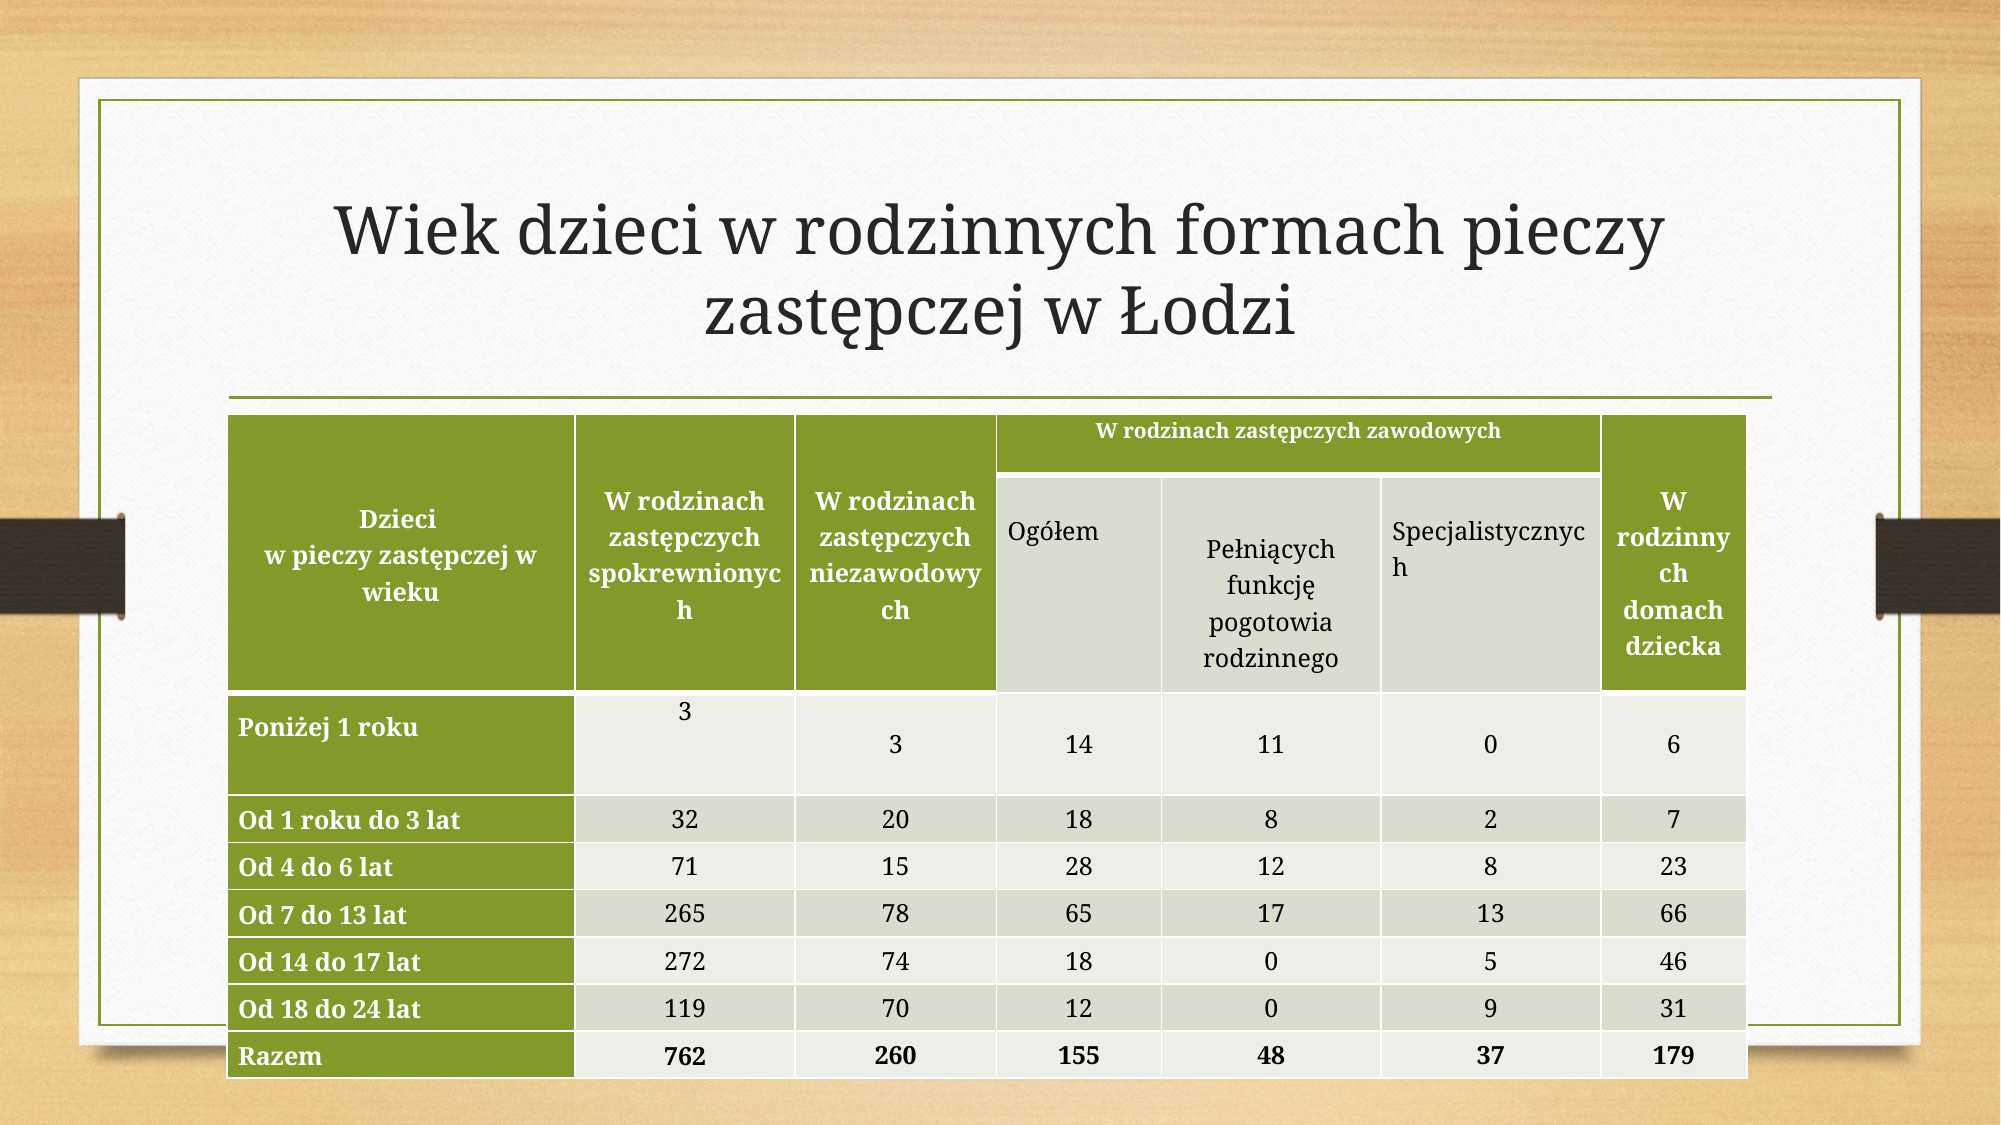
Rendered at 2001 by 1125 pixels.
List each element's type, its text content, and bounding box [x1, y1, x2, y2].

table_cell 15 [796, 843, 996, 889]
table_cell Od 18 do 24 lat [228, 985, 574, 1030]
table_cell 3 [576, 696, 794, 794]
table_cell Ogółem [997, 478, 1161, 692]
table_cell 28 [997, 843, 1161, 889]
table_cell 17 [1162, 890, 1380, 936]
table_cell 272 [576, 938, 794, 983]
table_cell 20 [796, 796, 996, 842]
table_cell 8 [1382, 843, 1600, 889]
table_cell 31 [1602, 985, 1746, 1030]
table_cell Od 4 do 6 lat [228, 843, 574, 889]
table_cell 18 [997, 938, 1161, 983]
title Wiek dzieci w rodzinnych formach pieczy zastępczej w Łodzi [212, 161, 1788, 375]
table_cell 12 [1162, 843, 1380, 889]
table_cell 3 [796, 696, 996, 794]
table_cell 74 [796, 938, 996, 983]
table_cell 71 [576, 843, 794, 889]
table_cell 265 [576, 890, 794, 936]
table_cell 179 [1602, 1032, 1746, 1077]
table_cell 762 [576, 1032, 794, 1077]
table_cell 155 [997, 1032, 1161, 1077]
table_cell Specjalistycznych [1382, 478, 1600, 692]
table_cell 14 [997, 694, 1161, 794]
table_cell 46 [1602, 938, 1746, 983]
table_header W rodzinach zastępczych niezawodowych [796, 415, 996, 690]
table_cell Od 14 do 17 lat [228, 938, 574, 983]
table_cell Poniżej 1 roku [228, 696, 574, 794]
picture [0, 0, 2001, 1125]
table_cell Pełniących funkcję pogotowia rodzinnego [1162, 478, 1380, 692]
table_cell 48 [1162, 1032, 1380, 1077]
table_header Dzieci w pieczy zastępczej w wieku [228, 415, 574, 690]
table_cell Od 1 roku do 3 lat [228, 796, 574, 842]
table_header W rodzinnych domach dziecka [1602, 415, 1746, 690]
table_cell 11 [1162, 694, 1380, 794]
table_cell 8 [1162, 796, 1380, 842]
table_cell 65 [997, 890, 1161, 936]
table_cell 37 [1382, 1032, 1600, 1077]
table_cell 32 [576, 796, 794, 842]
table_header W rodzinach zastępczych zawodowych [997, 415, 1600, 472]
table_cell 7 [1602, 796, 1746, 842]
table_cell 66 [1602, 890, 1746, 936]
table_cell 70 [796, 985, 996, 1030]
table_cell 6 [1602, 696, 1746, 794]
table_cell 5 [1382, 938, 1600, 983]
table_cell 9 [1382, 985, 1600, 1030]
table_cell 0 [1162, 985, 1380, 1030]
table_cell 0 [1162, 938, 1380, 983]
table_cell 18 [997, 796, 1161, 842]
table_cell 78 [796, 890, 996, 936]
table_cell 0 [1382, 694, 1600, 794]
table_cell 13 [1382, 890, 1600, 936]
table_cell Razem [228, 1032, 574, 1077]
table_header W rodzinach zastępczych spokrewnionych [576, 415, 794, 690]
table_cell 119 [576, 985, 794, 1030]
table_cell 23 [1602, 843, 1746, 889]
table_cell 2 [1382, 796, 1600, 842]
table_cell 260 [796, 1032, 996, 1077]
table_cell Od 7 do 13 lat [228, 890, 574, 936]
table_cell 12 [997, 985, 1161, 1030]
